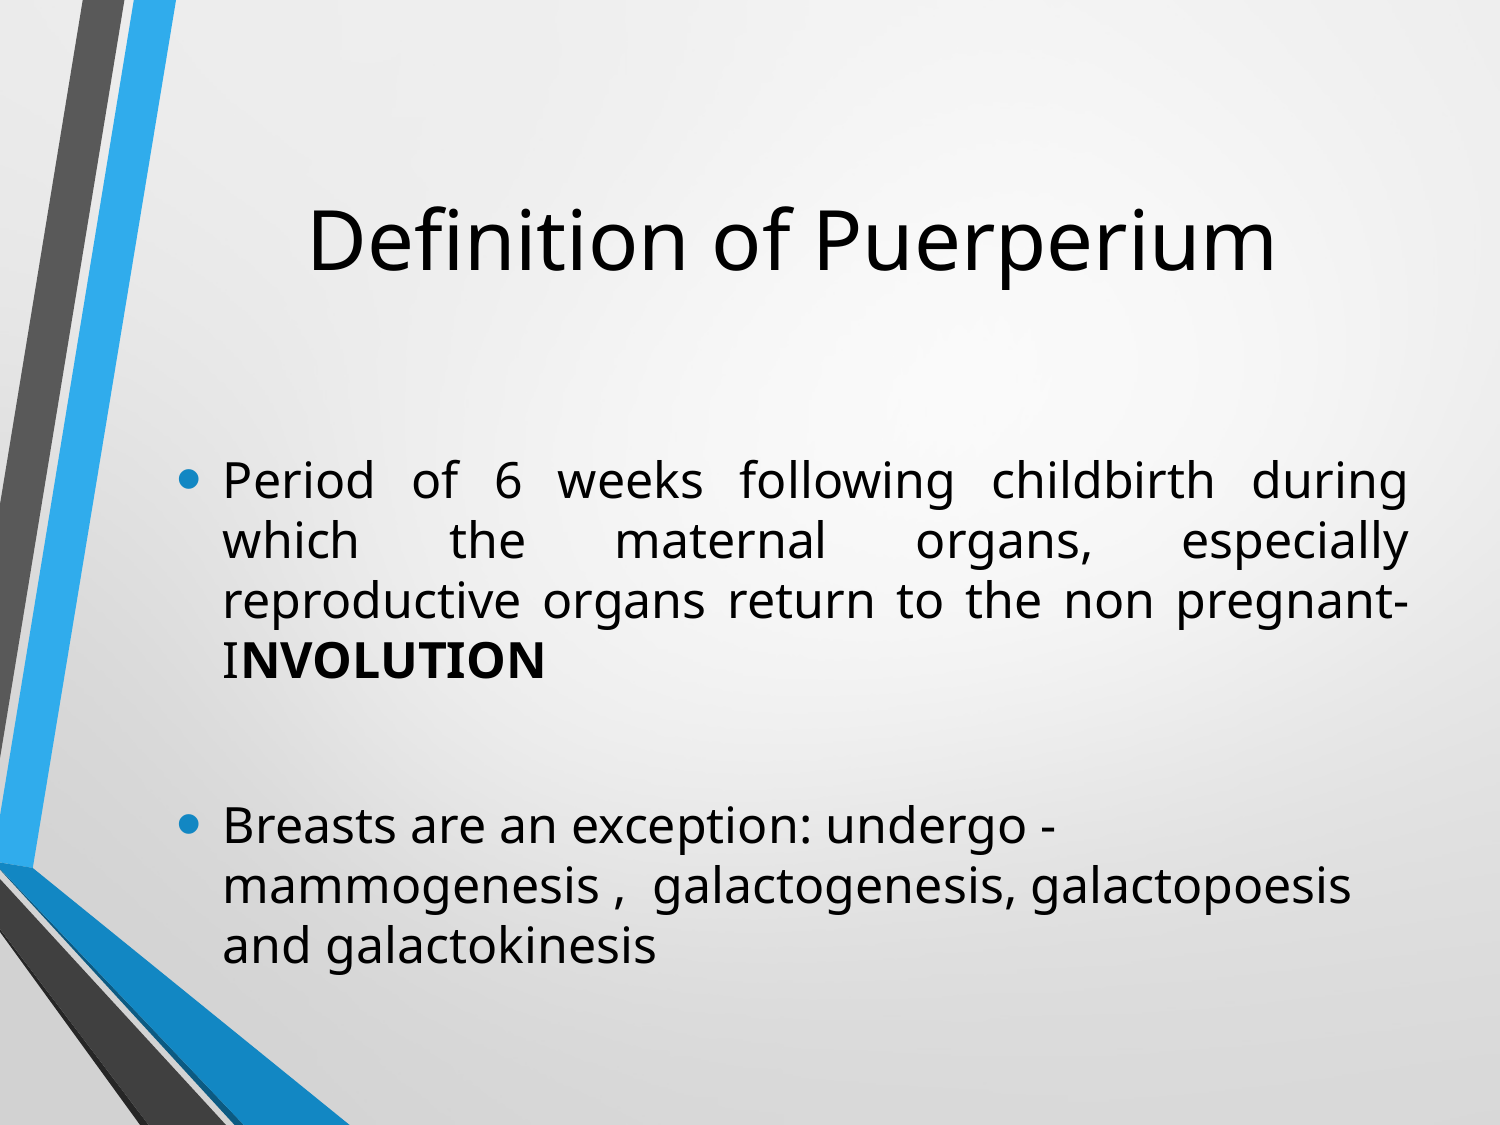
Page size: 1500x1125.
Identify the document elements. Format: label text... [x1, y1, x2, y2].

list Period of 6 weeks following childbirth during which the maternal organs, especially reproductive organs return to the non pregnant- INVOLUTION Breasts are an exception: undergo - mammogenesis , galactogenesis, galactopoesis and galactokinesis [161, 437, 1425, 985]
title Definition of Puerperium [161, 75, 1425, 400]
